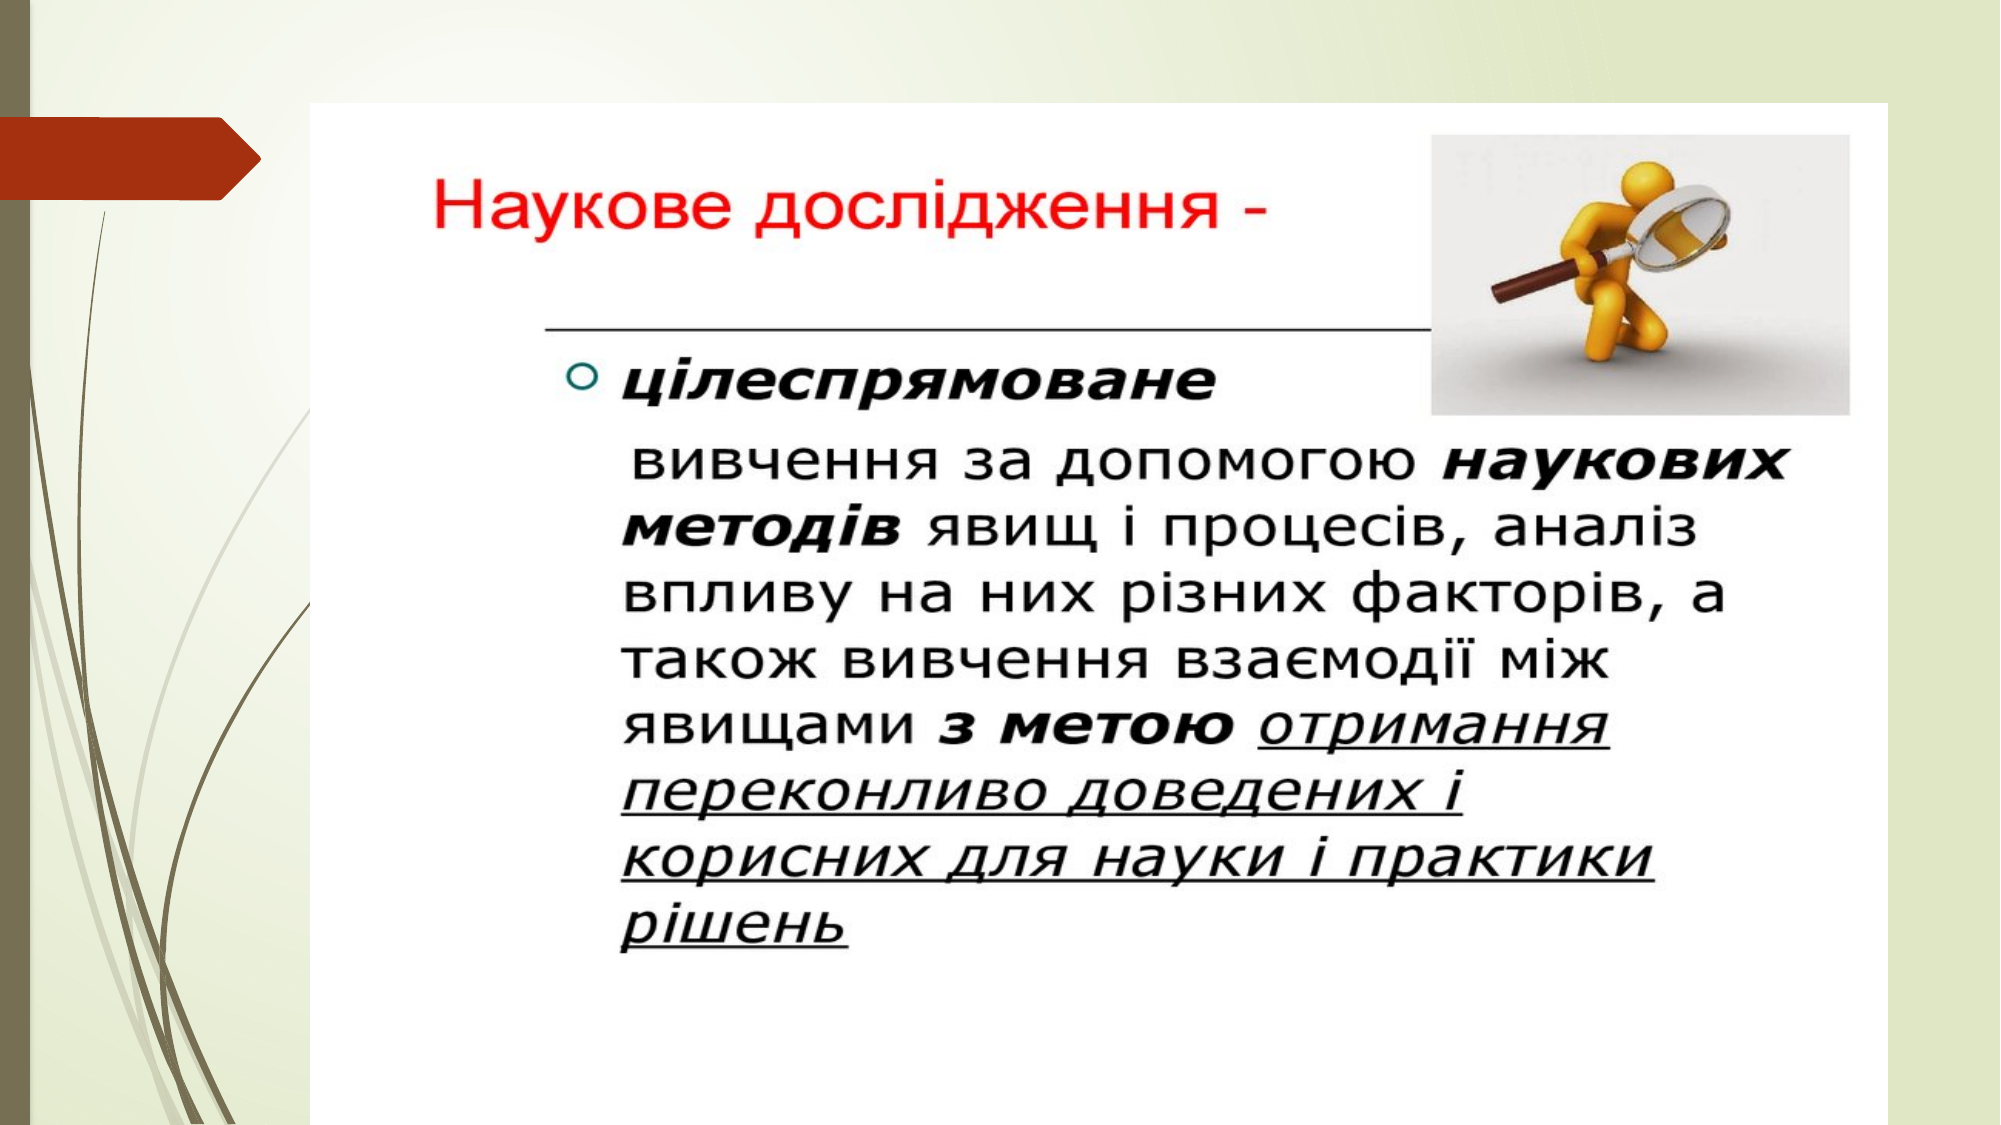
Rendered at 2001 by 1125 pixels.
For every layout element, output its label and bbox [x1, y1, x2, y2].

picture [310, 103, 1888, 1125]
